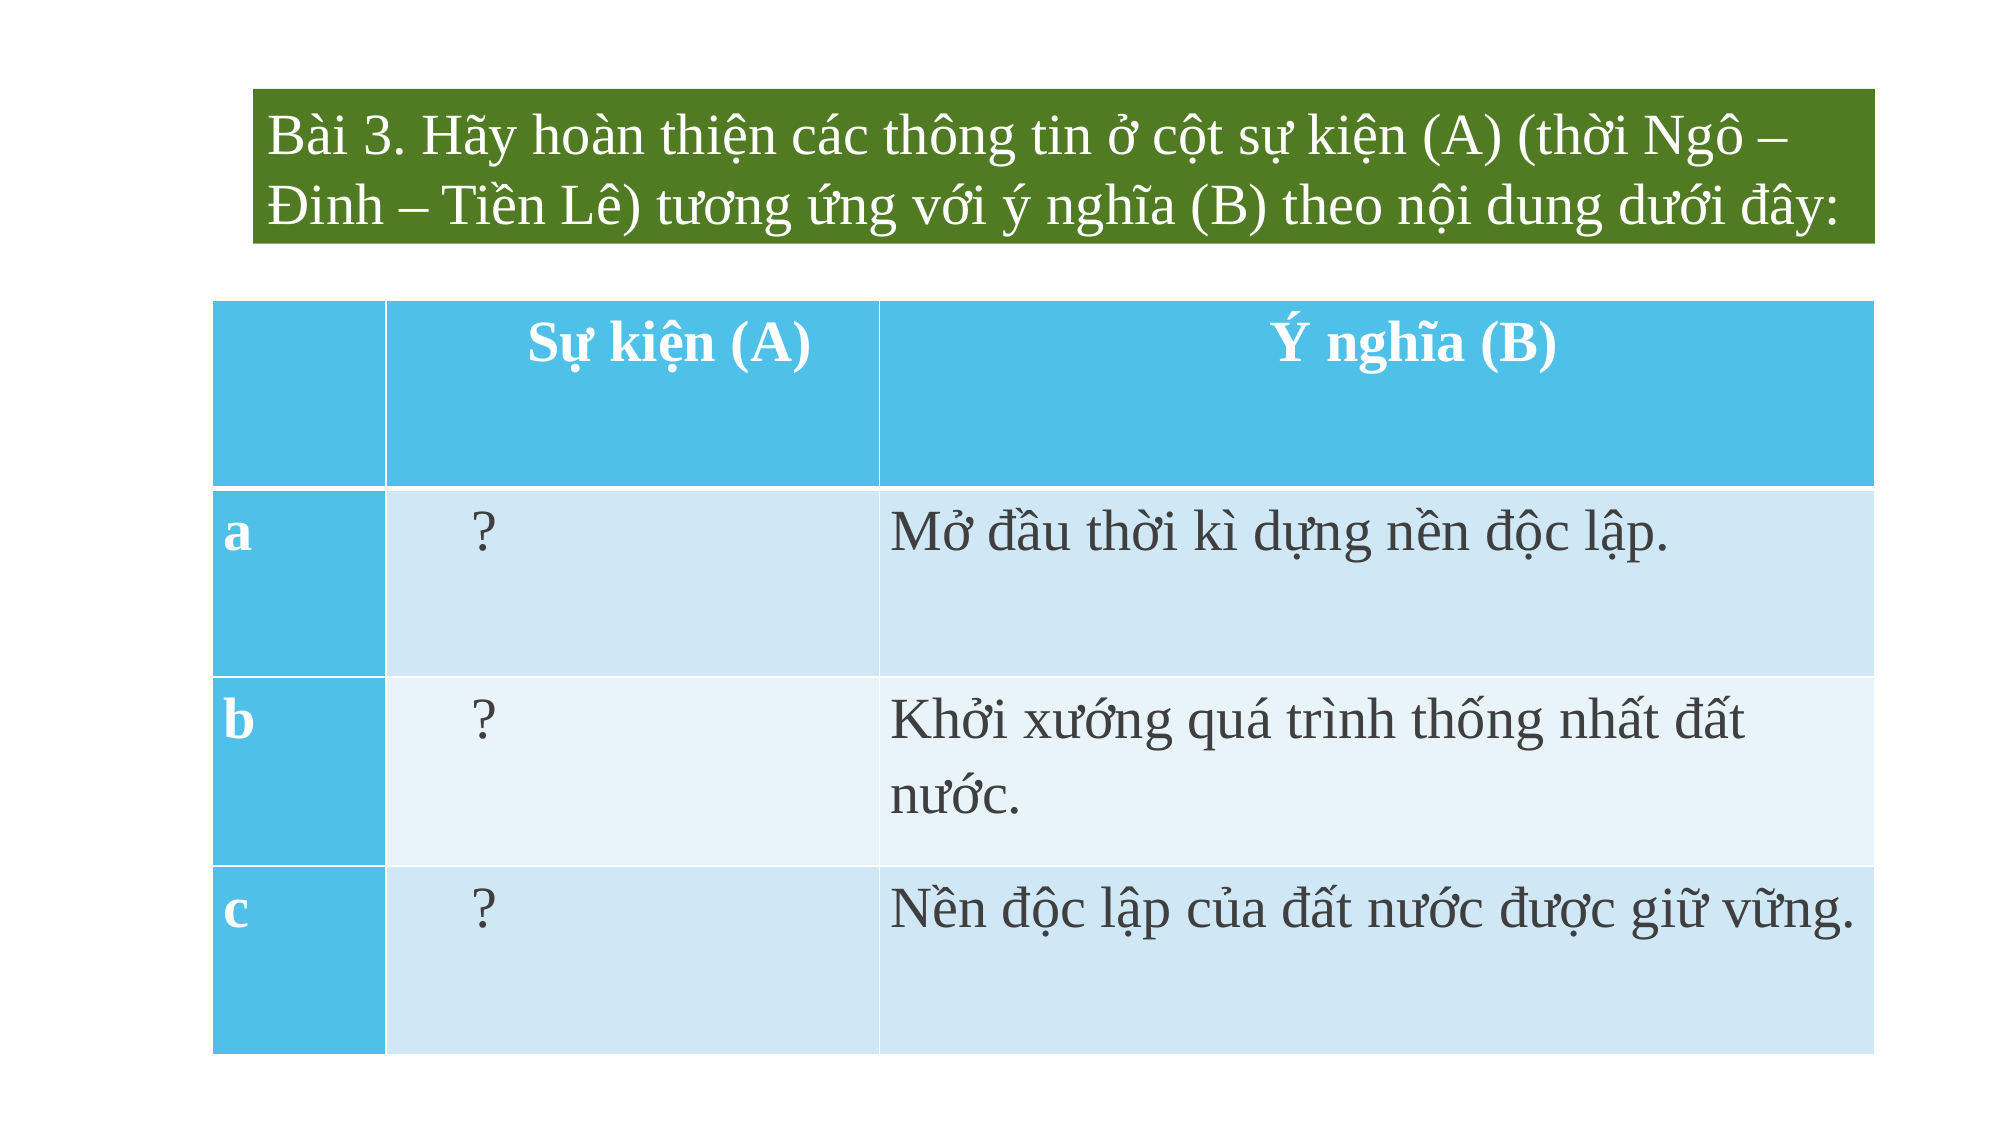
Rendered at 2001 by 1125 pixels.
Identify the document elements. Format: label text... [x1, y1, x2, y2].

table_cell a [213, 491, 385, 676]
table_cell Khởi xướng quá trình thống nhất đất nước. [880, 678, 1874, 865]
table_header [213, 301, 385, 486]
table_cell ? [387, 678, 879, 865]
table_header Sự kiện (A) [387, 301, 879, 486]
table_header Ý nghĩa (B) [880, 301, 1874, 486]
table_cell c [213, 867, 385, 1054]
table_cell b [213, 678, 385, 865]
table_cell Mở đầu thời kì dựng nền độc lập. [880, 491, 1874, 676]
table_cell Nền độc lập của đất nước được giữ vững. [880, 867, 1874, 1054]
table_cell ? [387, 867, 879, 1054]
text_box Bài 3. Hãy hoàn thiện các thông tin ở cột sự kiện (A) (thời Ngô – Đinh – Tiền Lê) tương ứng với ý nghĩa (B) theo nội dung dưới đây: [253, 88, 1875, 244]
table_cell ? [387, 491, 879, 676]
